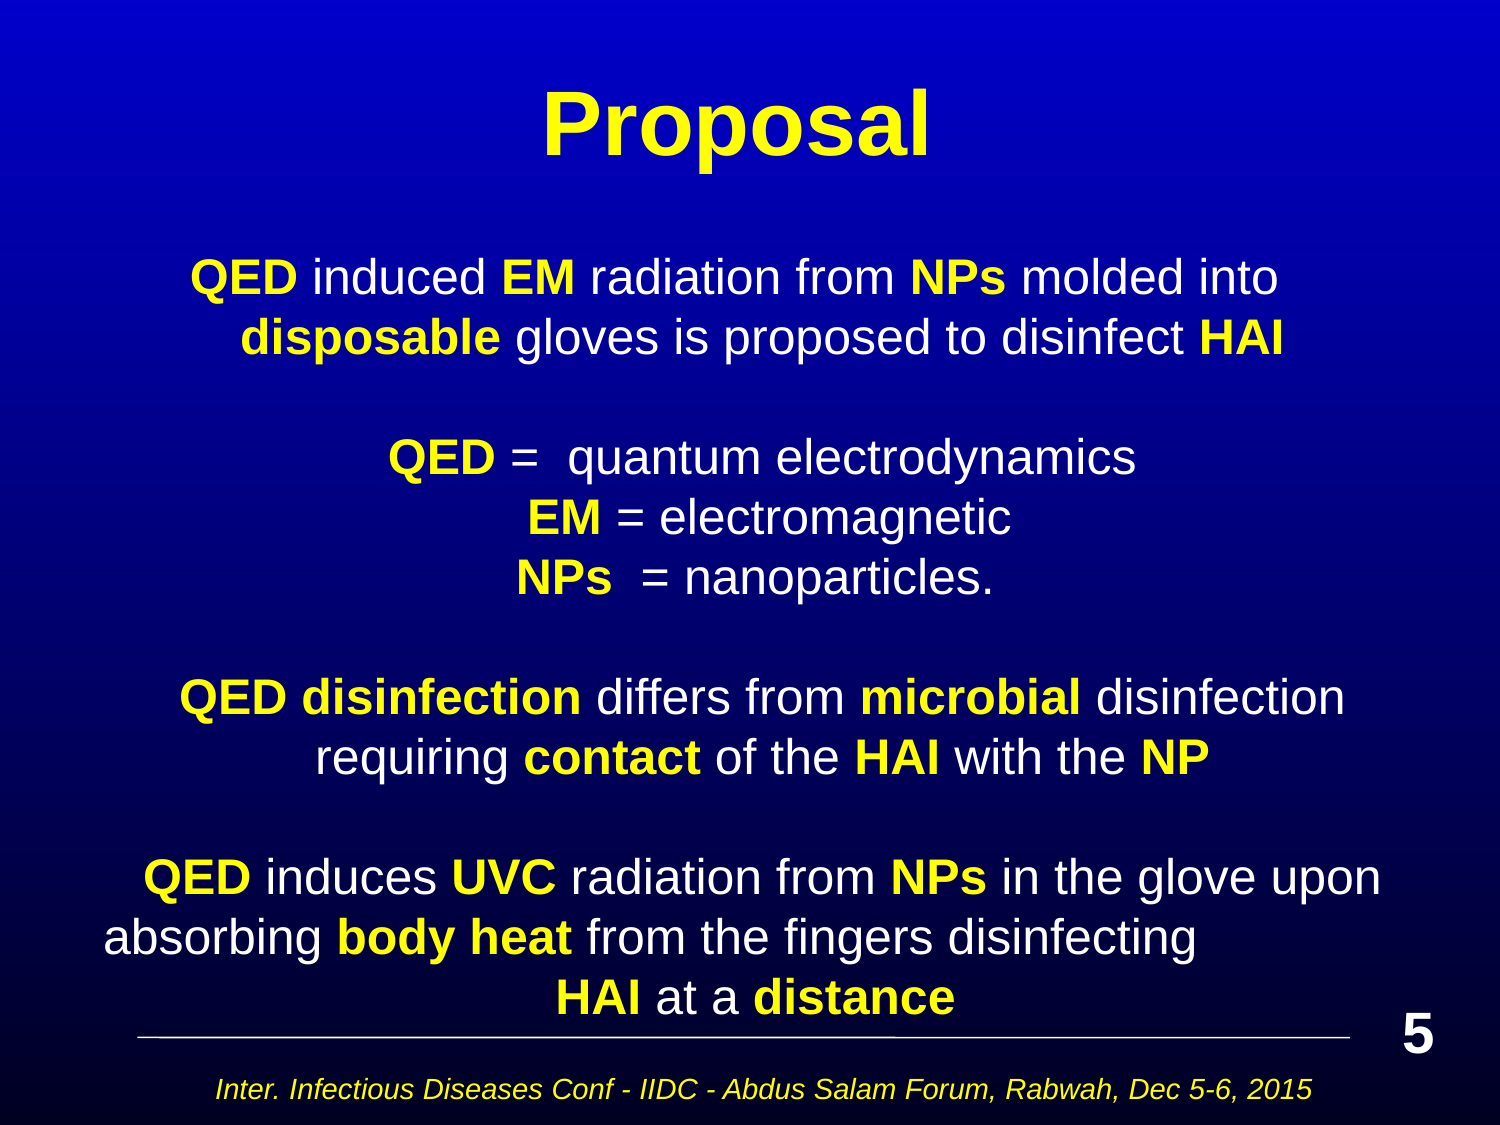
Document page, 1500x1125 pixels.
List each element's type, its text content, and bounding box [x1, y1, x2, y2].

footer Inter. Infectious Diseases Conf - IIDC - Abdus Salam Forum, Rabwah, Dec 5-6, 2015 [199, 1073, 1476, 1125]
text_box QED induced EM radiation from NPs molded into disposable gloves is proposed to disinfect HAI QED = quantum electrodynamics EM = electromagnetic NPs = nanoparticles. QED disinfection differs from microbial disinfection requiring contact of the HAI with the NP QED induces UVC radiation from NPs in the glove upon absorbing body heat from the fingers disinfecting HAI at a distance [62, 237, 1463, 1078]
text_box 5 [1387, 987, 1500, 1073]
title Proposal [99, 24, 1375, 213]
